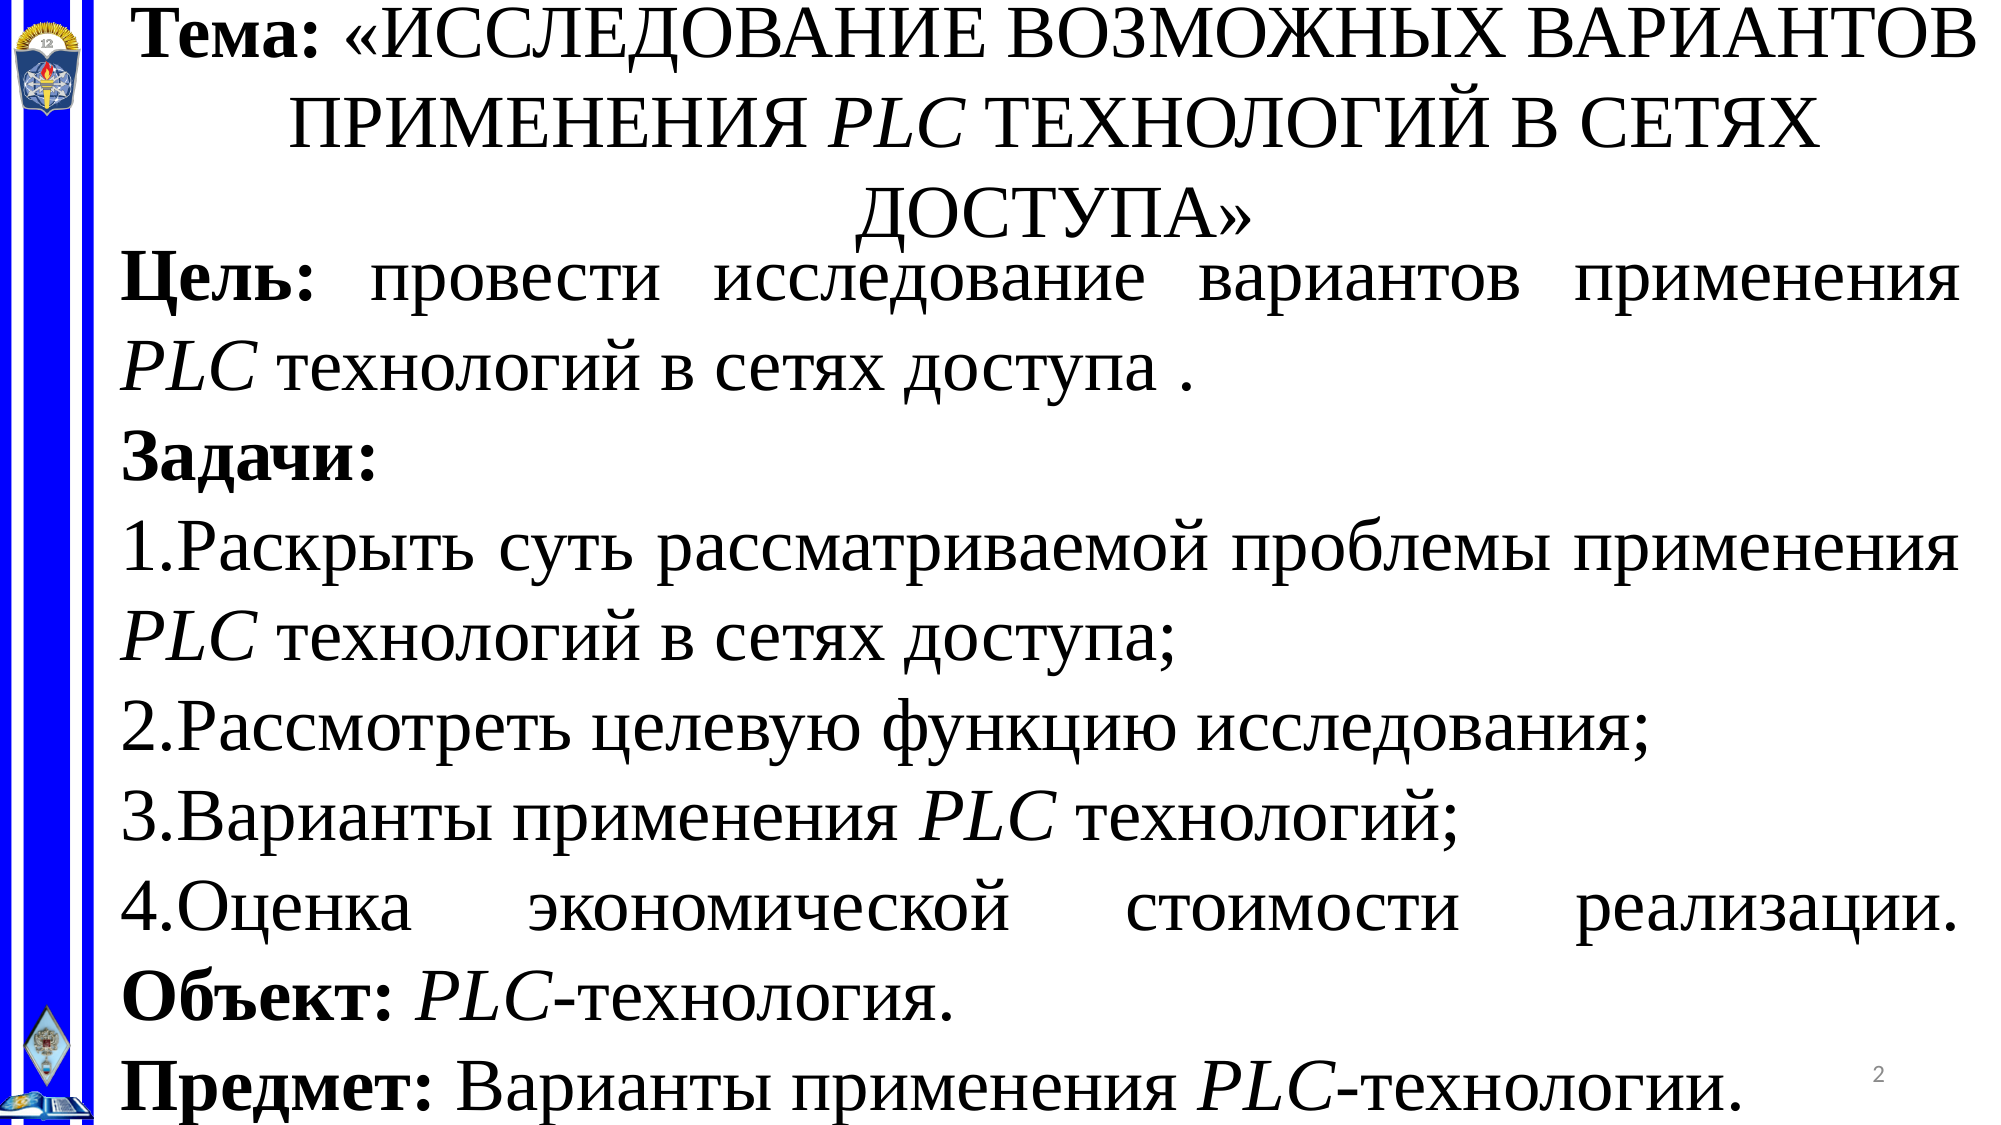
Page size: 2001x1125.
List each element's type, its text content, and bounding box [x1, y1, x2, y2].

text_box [0, 0, 95, 1125]
text_box Цель: провести исследование вариантов применения PLC технологий в сетях доступа . Задачи: 1.Раскрыть суть рассматриваемой проблемы применения PLC технологий в сетях доступа; 2.Рассмотреть целевую функцию исследования; 3.Варианты применения PLC технологий; 4.Оценка экономической стоимости реализации. Объект: PLC-технология. Предмет: Варианты применения PLC-технологии. [105, 260, 1978, 995]
text_box Тема: «ИССЛЕДОВАНИЕ ВОЗМОЖНЫХ ВАРИАНТОВ ПРИМЕНЕНИЯ PLC ТЕХНОЛОГИЙ В СЕТЯХ ДОСТУПА» [95, 0, 2000, 260]
slide_number 2 [1433, 1042, 1900, 1103]
